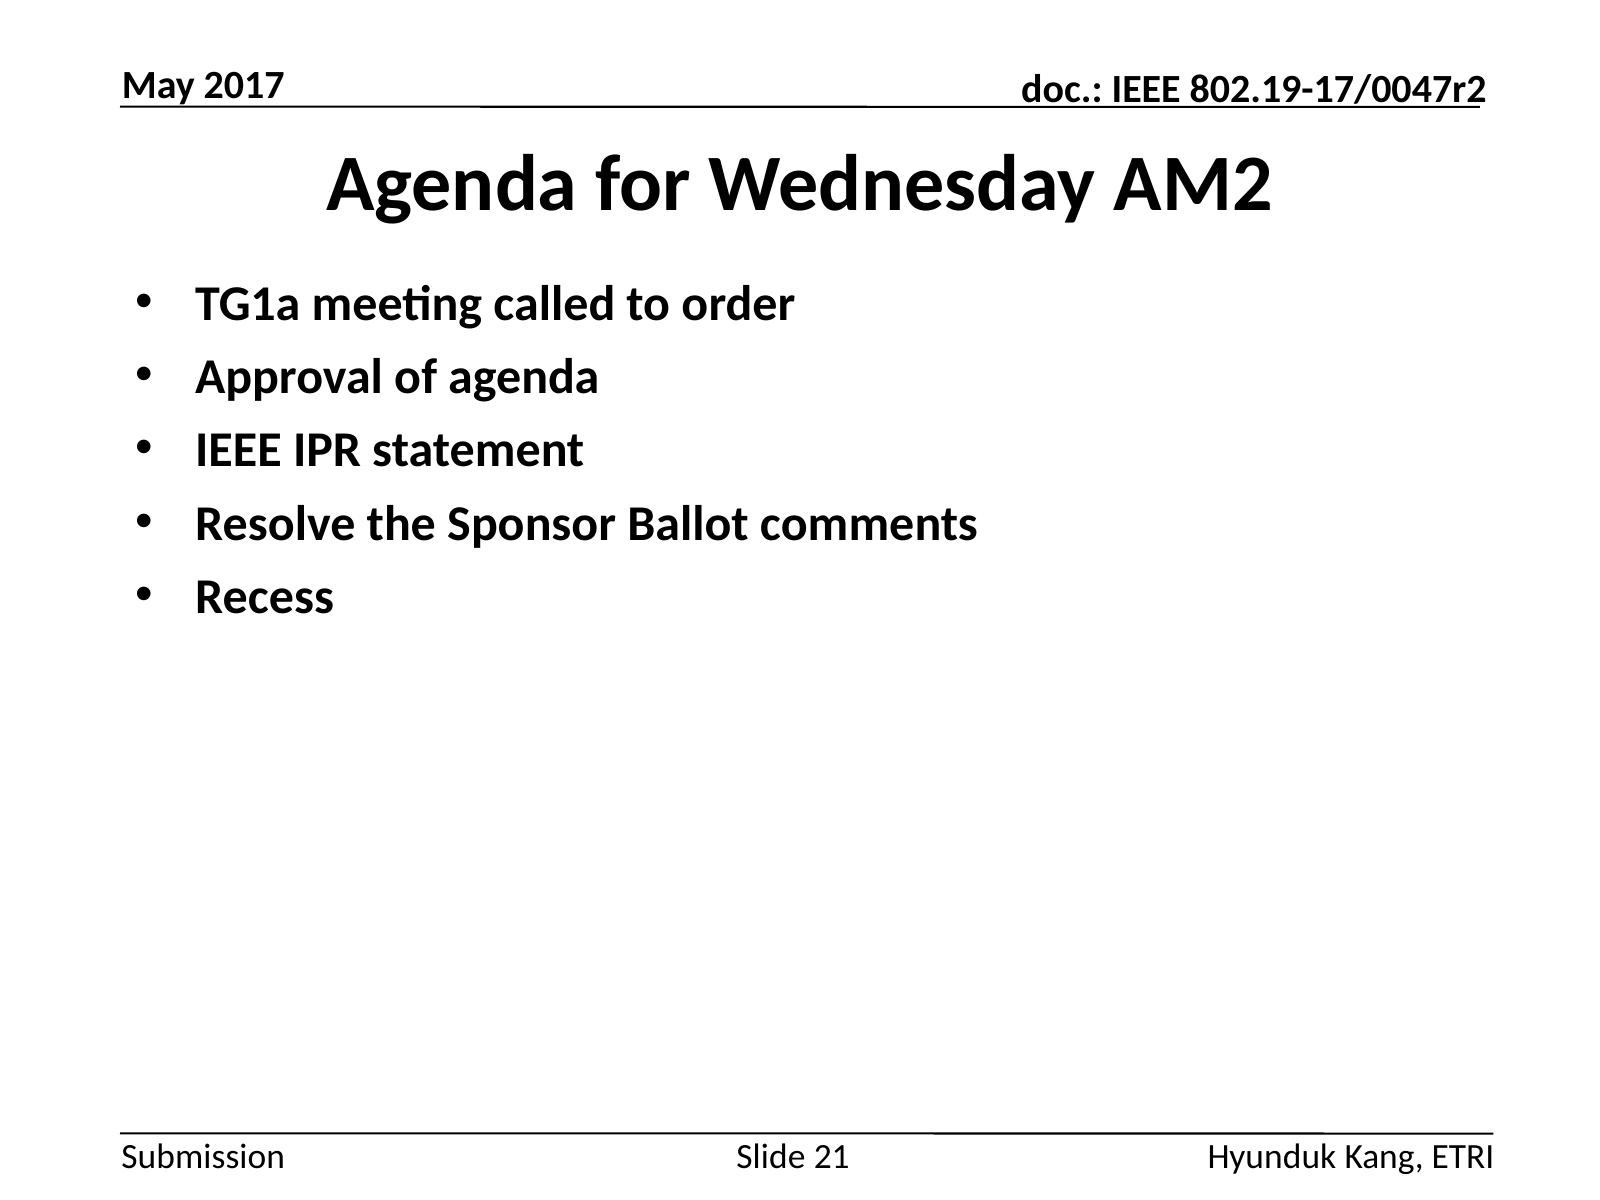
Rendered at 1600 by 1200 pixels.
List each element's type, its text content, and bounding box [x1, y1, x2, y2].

footer Hyunduk Kang, ETRI [937, 1132, 1495, 1174]
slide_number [121, 58, 451, 107]
slide_number Slide 21 [733, 1132, 854, 1197]
title Agenda for Wednesday AM2 [119, 119, 1480, 238]
list TG1a meeting called to order Approval of agenda IEEE IPR statement Resolve the Sponsor Ballot comments Recess [119, 262, 1480, 1126]
